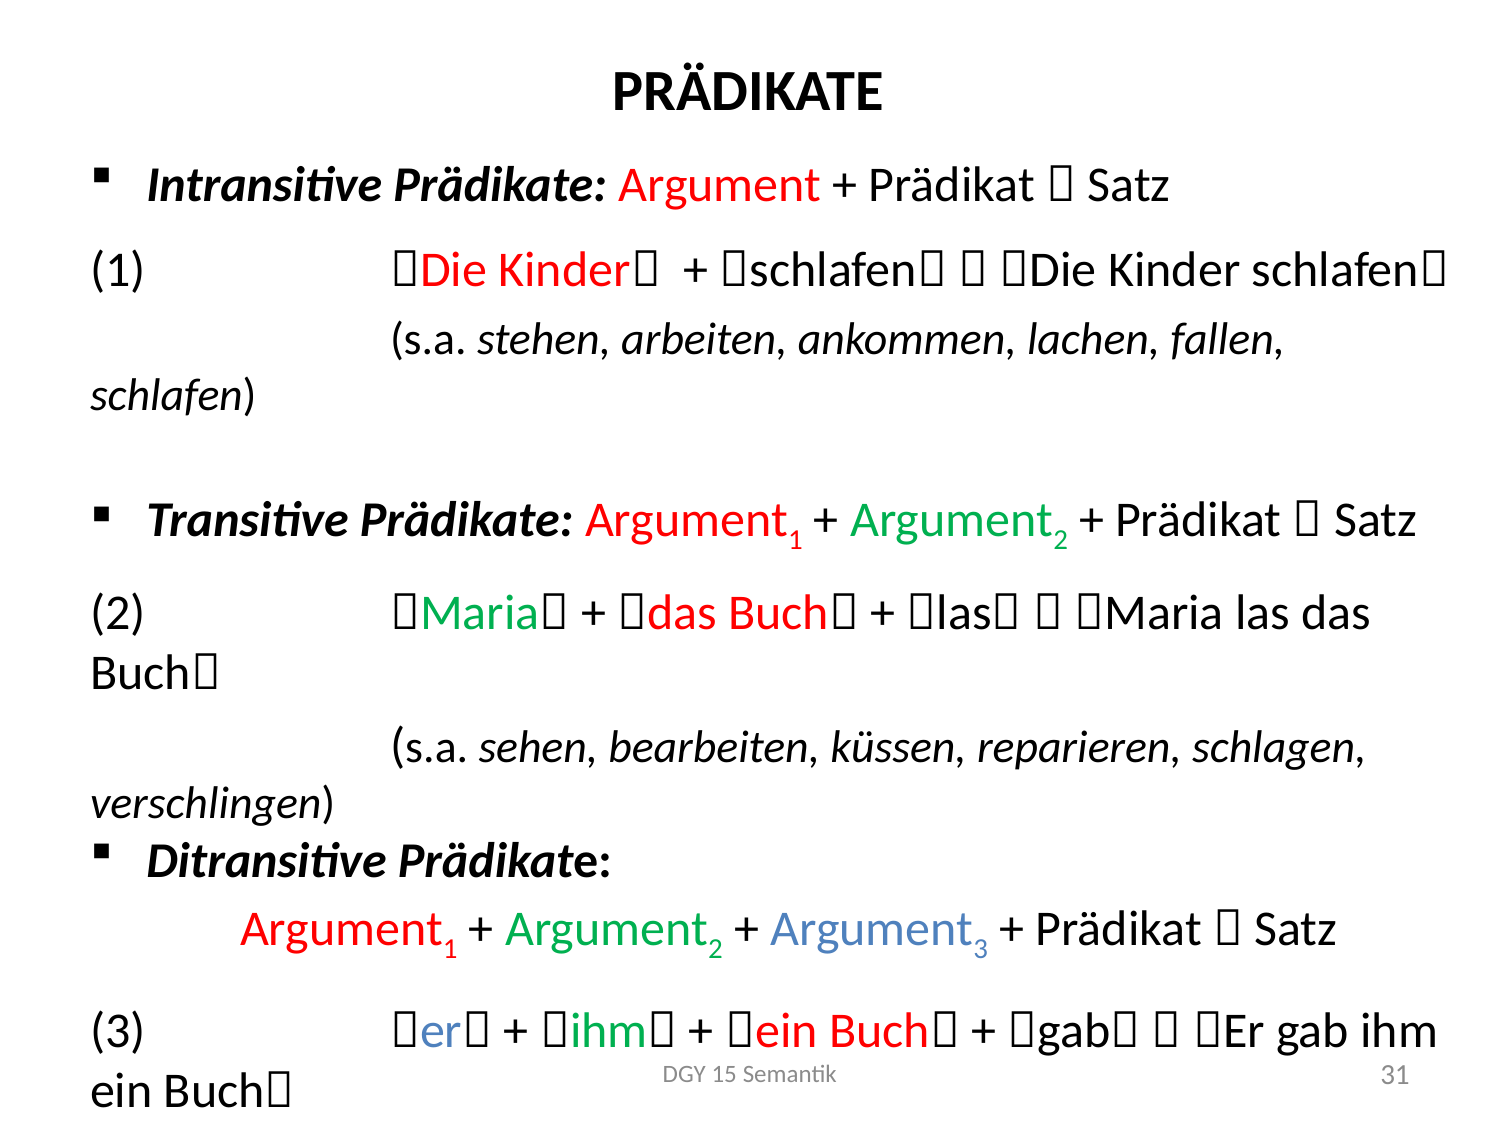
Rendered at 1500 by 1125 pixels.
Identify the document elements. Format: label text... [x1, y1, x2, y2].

slide_number 31 [1074, 1042, 1425, 1103]
list Intransitive Prädikate: Argument + Prädikat  Satz (1) Die Kinder + schlafen  Die Kinder schlafen (s.a. stehen, arbeiten, ankommen, lachen, fallen, schlafen) Transitive Prädikate: Argument1 + Argument2 + Prädikat  Satz (2) Maria + das Buch + las  Maria las das Buch (s.a. sehen, bearbeiten, küssen, reparieren, schlagen, verschlingen) Ditransitive Prädikate: Argument1 + Argument2 + Argument3 + Prädikat  Satz (3) er + ihm + ein Buch + gab  Er gab ihm ein Buch (s.a. zeigen, legen, stellen, zumuten, unterziehen, nachweisen) [75, 144, 1475, 1025]
title Prädikate [73, 37, 1424, 138]
footer DGY 15 Semantik [512, 1042, 988, 1103]
